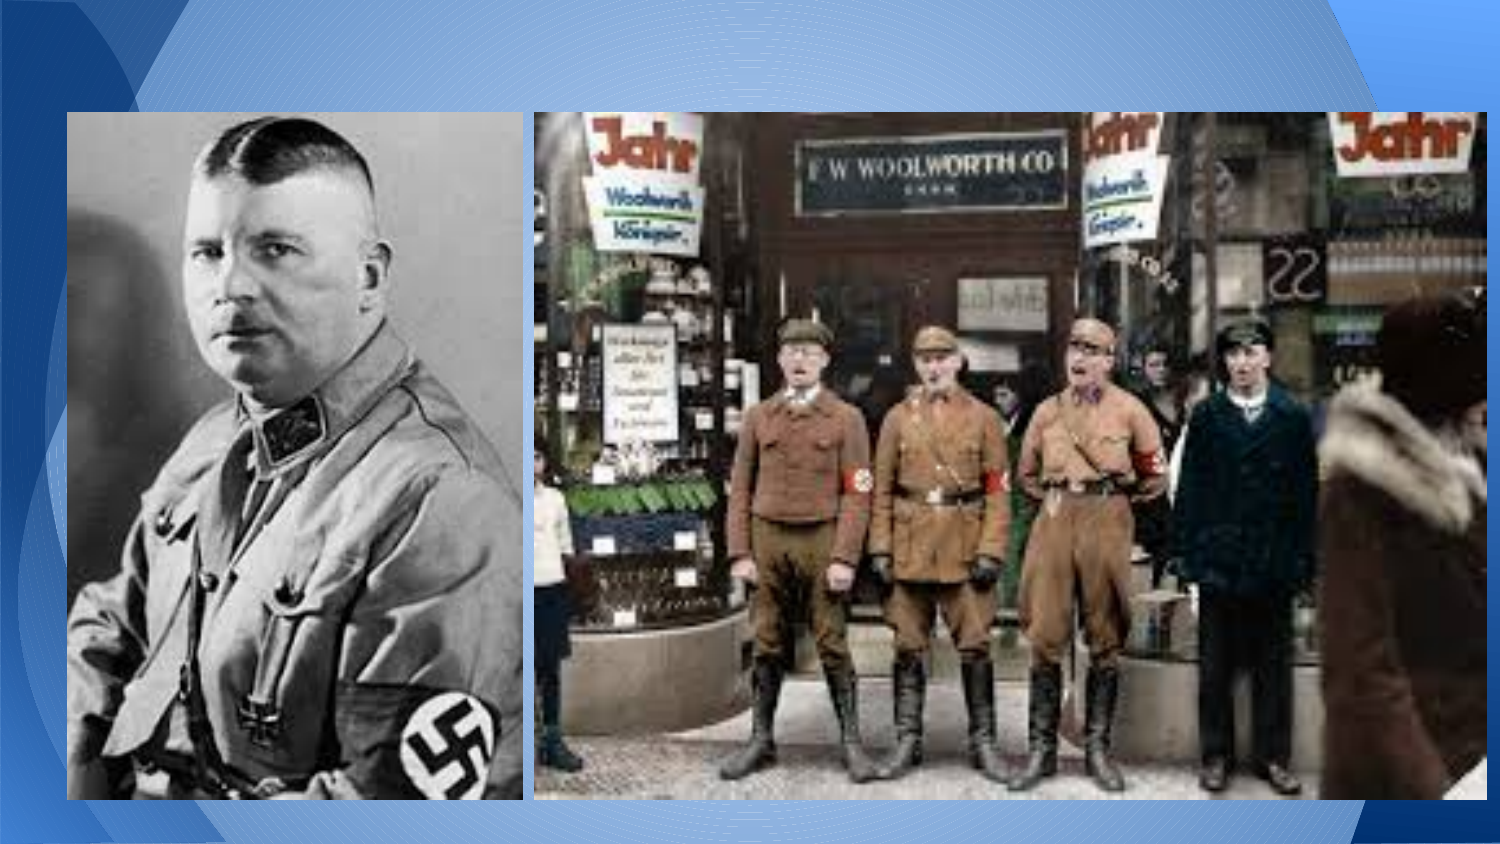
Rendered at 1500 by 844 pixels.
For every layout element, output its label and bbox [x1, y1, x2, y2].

picture [534, 112, 1487, 800]
picture [67, 112, 523, 800]
